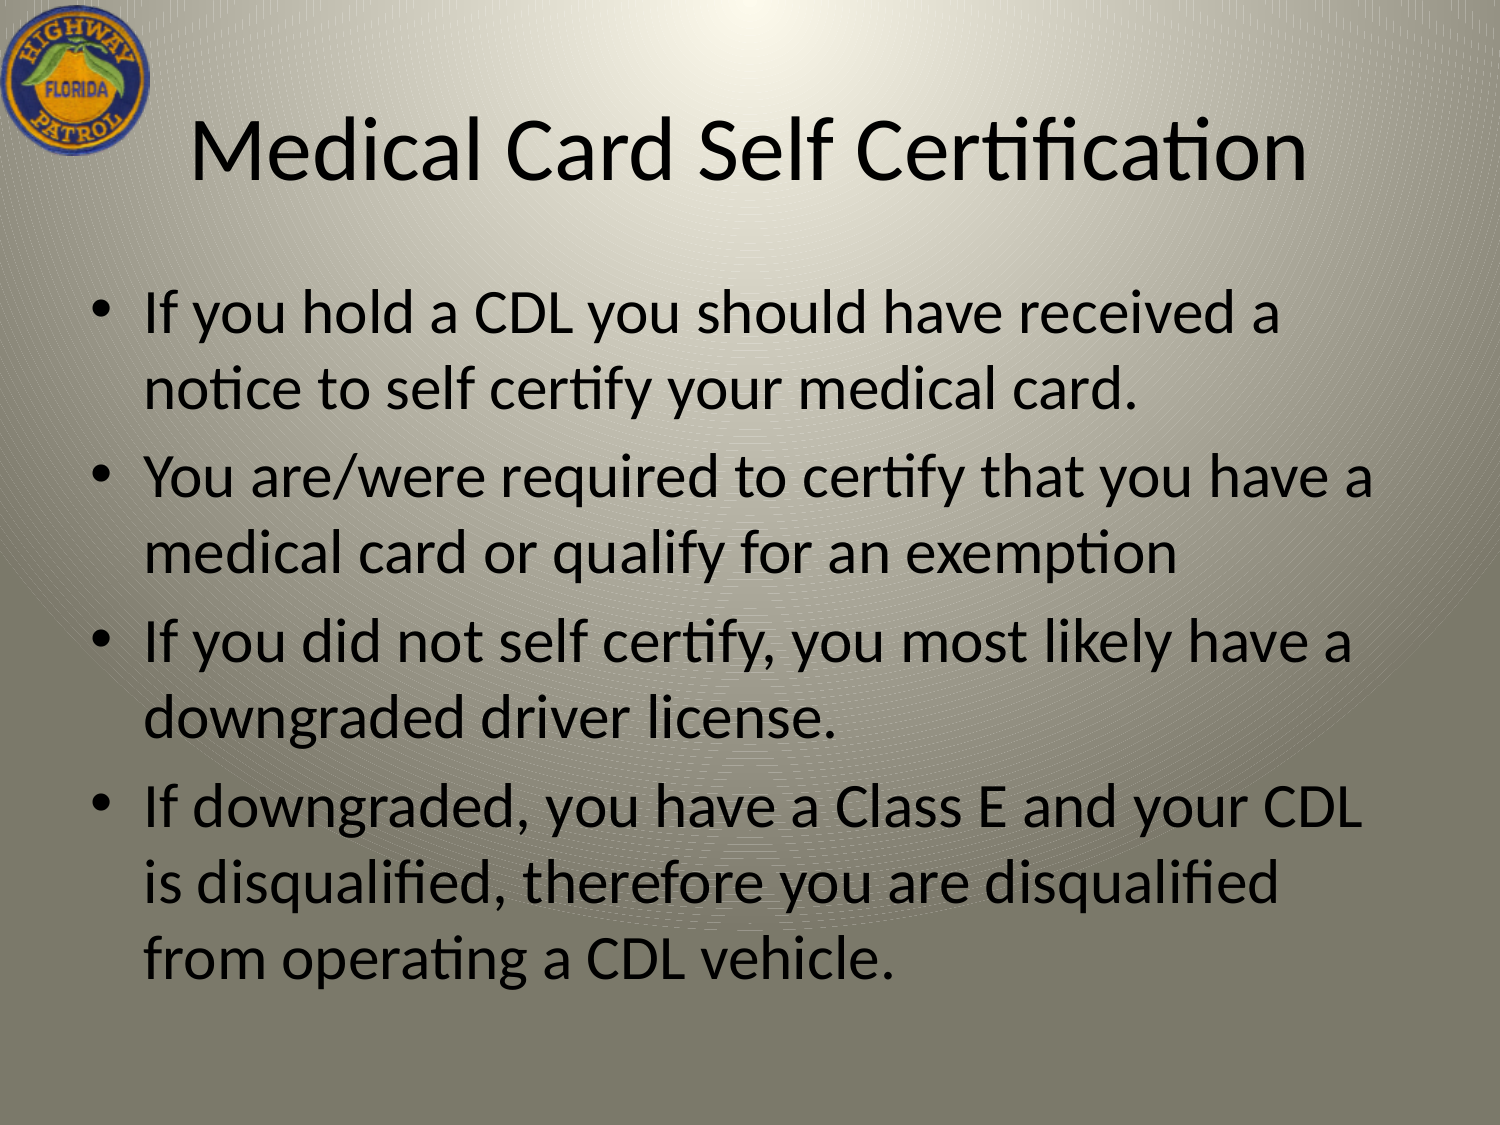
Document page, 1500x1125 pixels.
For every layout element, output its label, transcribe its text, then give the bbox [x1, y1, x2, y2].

picture [0, 5, 151, 156]
list If you hold a CDL you should have received a notice to self certify your medical card. You are/were required to certify that you have a medical card or qualify for an exemption If you did not self certify, you most likely have a downgraded driver license. If downgraded, you have a Class E and your CDL is disqualified, therefore you are disqualified from operating a CDL vehicle. [75, 262, 1425, 1005]
title Medical Card Self Certification [75, 50, 1425, 238]
